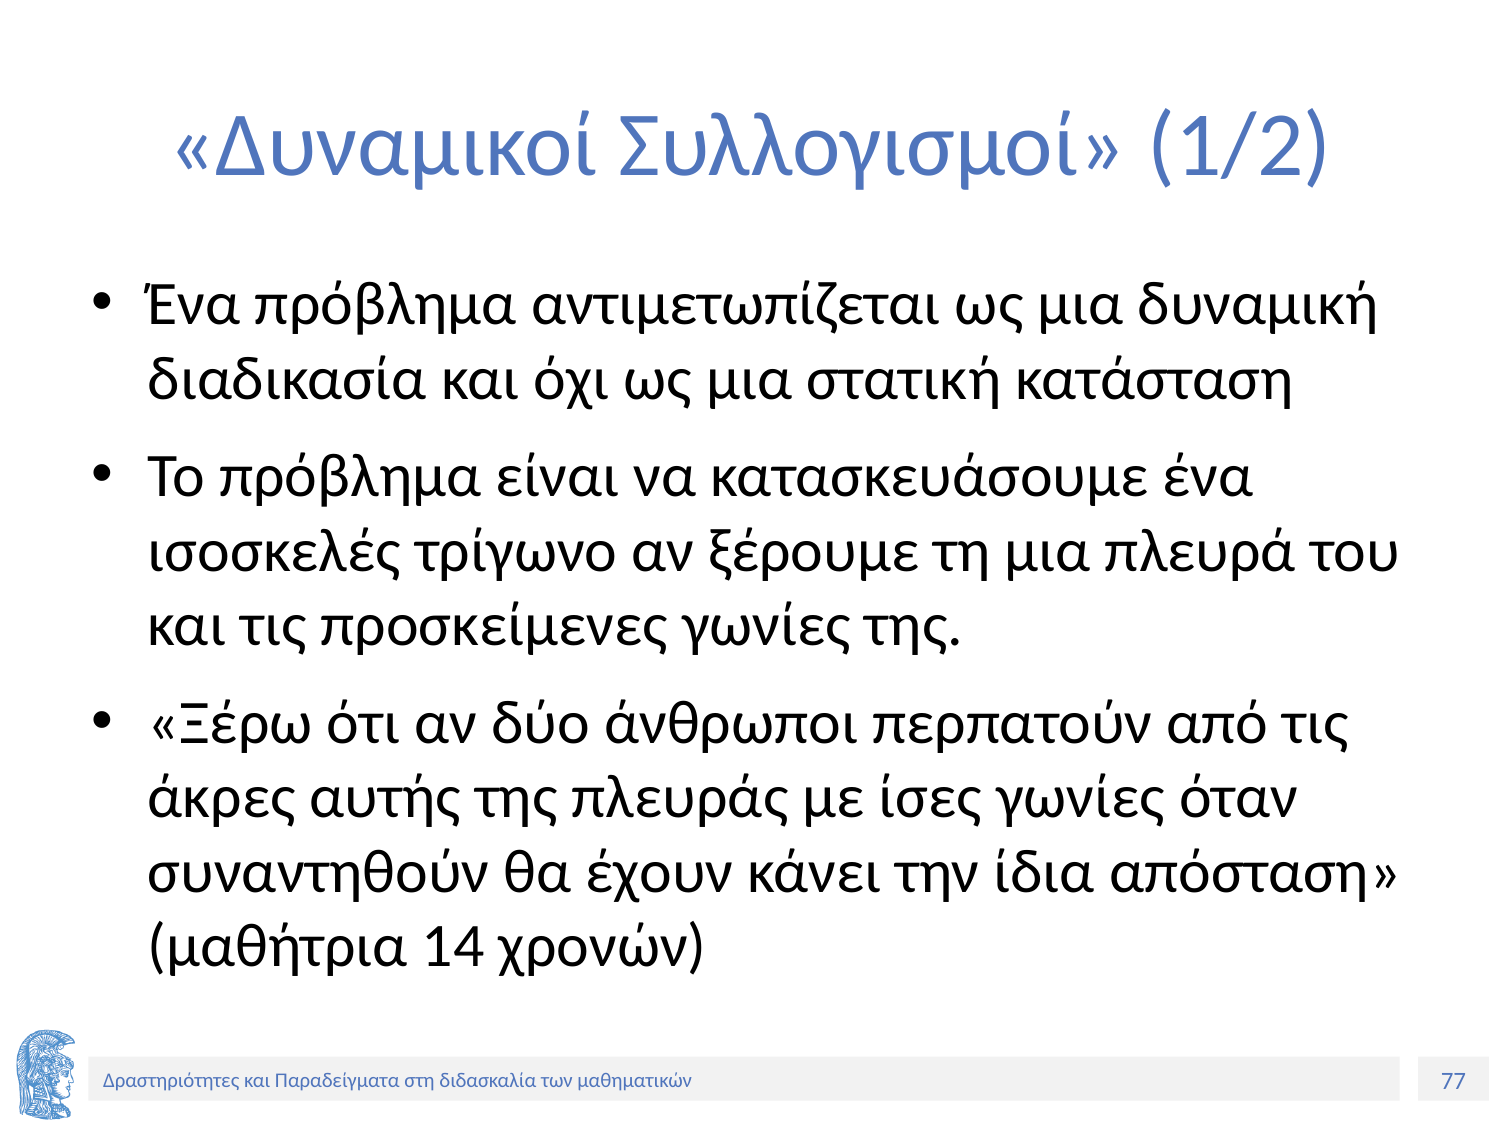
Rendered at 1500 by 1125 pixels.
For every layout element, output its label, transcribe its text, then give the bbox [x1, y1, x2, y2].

picture [9, 1026, 81, 1120]
list Ένα πρόβλημα αντιμετωπίζεται ως μια δυναμική διαδικασία και όχι ως μια στατική κατάσταση Το πρόβλημα είναι να κατασκευάσουμε ένα ισοσκελές τρίγωνο αν ξέρουμε τη μια πλευρά του και τις προσκείμενες γωνίες της. «Ξέρω ότι αν δύο άνθρωποι περπατούν από τις άκρες αυτής της πλευράς με ίσες γωνίες όταν συναντηθούν θα έχουν κάνει την ίδια απόσταση» (μαθήτρια 14 χρονών) [76, 255, 1427, 998]
title «Δυναμικοί Συλλογισμοί» (1/2) [75, 45, 1425, 233]
